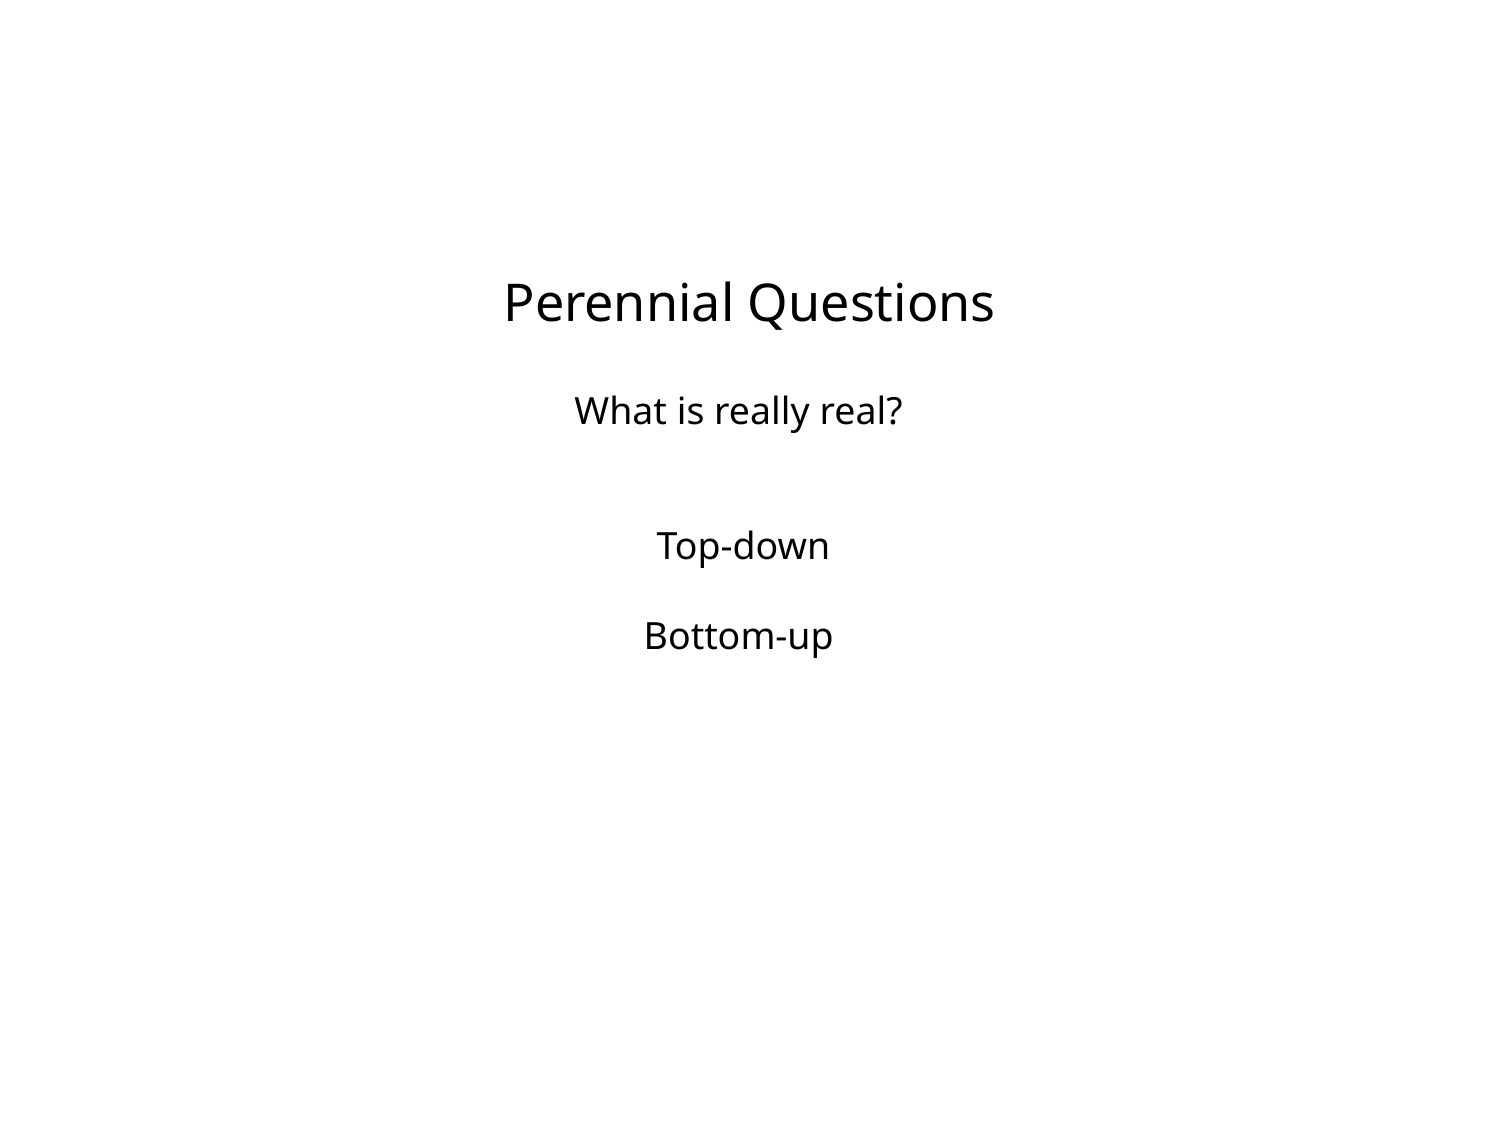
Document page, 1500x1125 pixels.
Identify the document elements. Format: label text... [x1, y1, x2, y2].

text_box Perennial Questions [488, 262, 1011, 340]
text_box What is really real? Top-down Bottom-up [559, 379, 918, 710]
